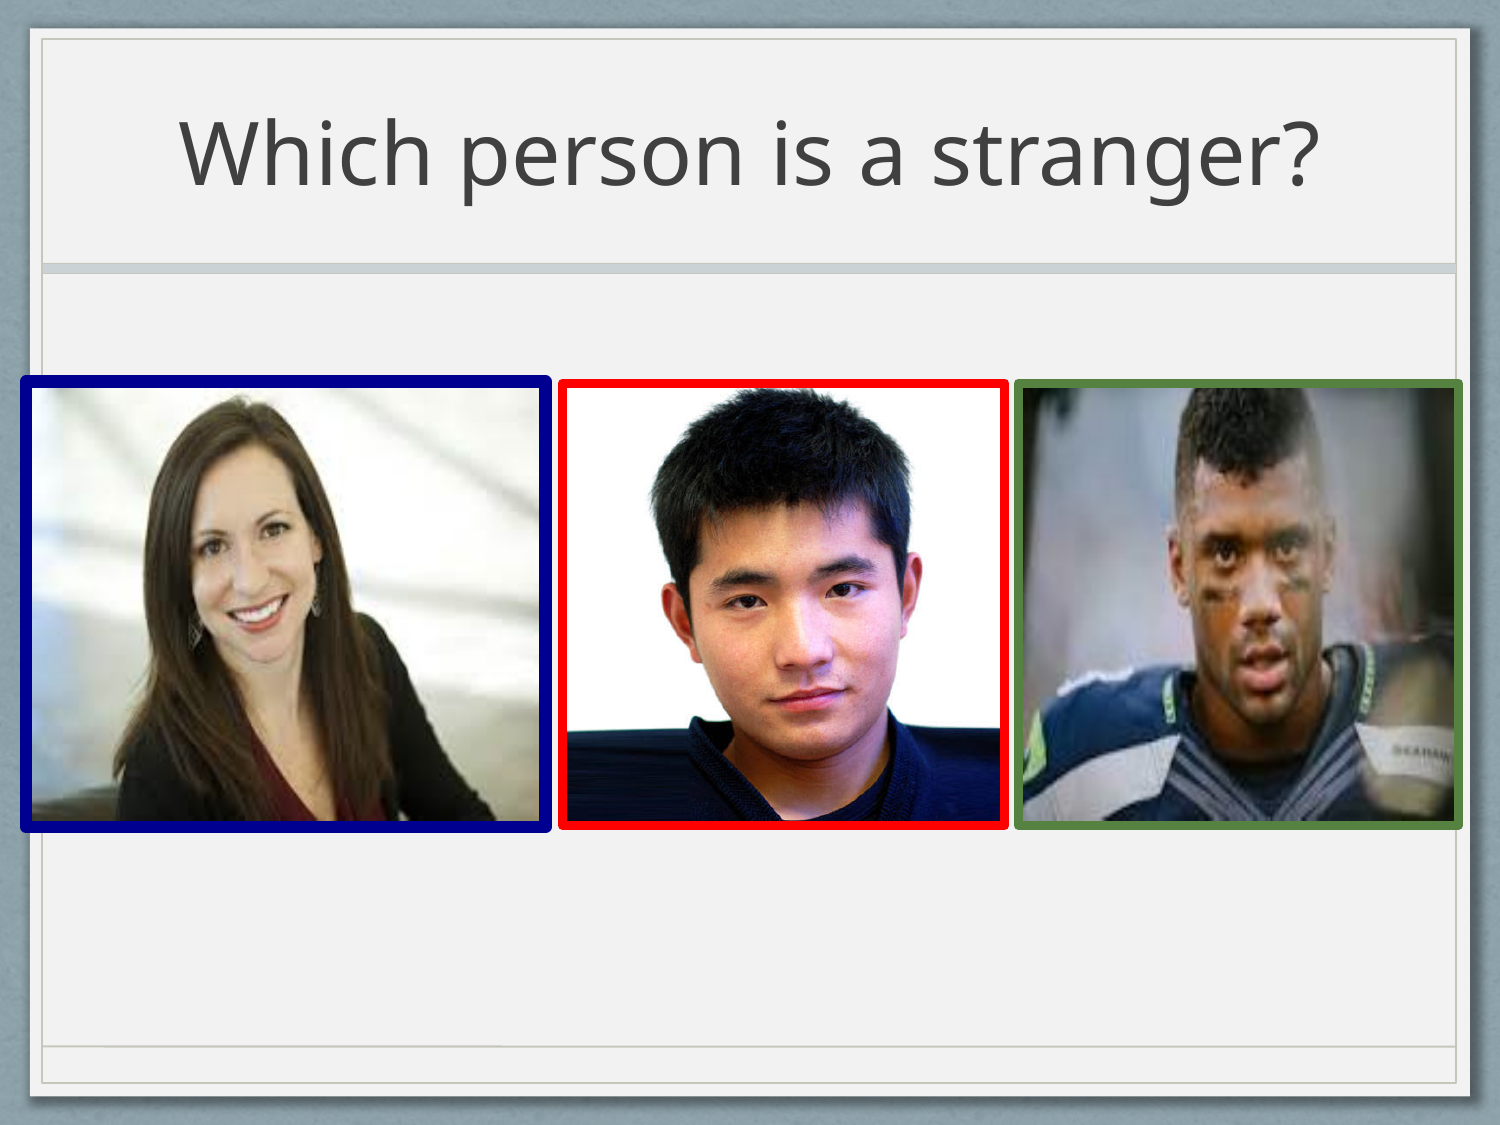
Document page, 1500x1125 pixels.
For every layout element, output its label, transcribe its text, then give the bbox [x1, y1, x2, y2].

picture [31, 387, 540, 822]
picture [566, 387, 1001, 822]
title Which person is a stranger? [147, 40, 1353, 260]
picture [1022, 387, 1455, 822]
